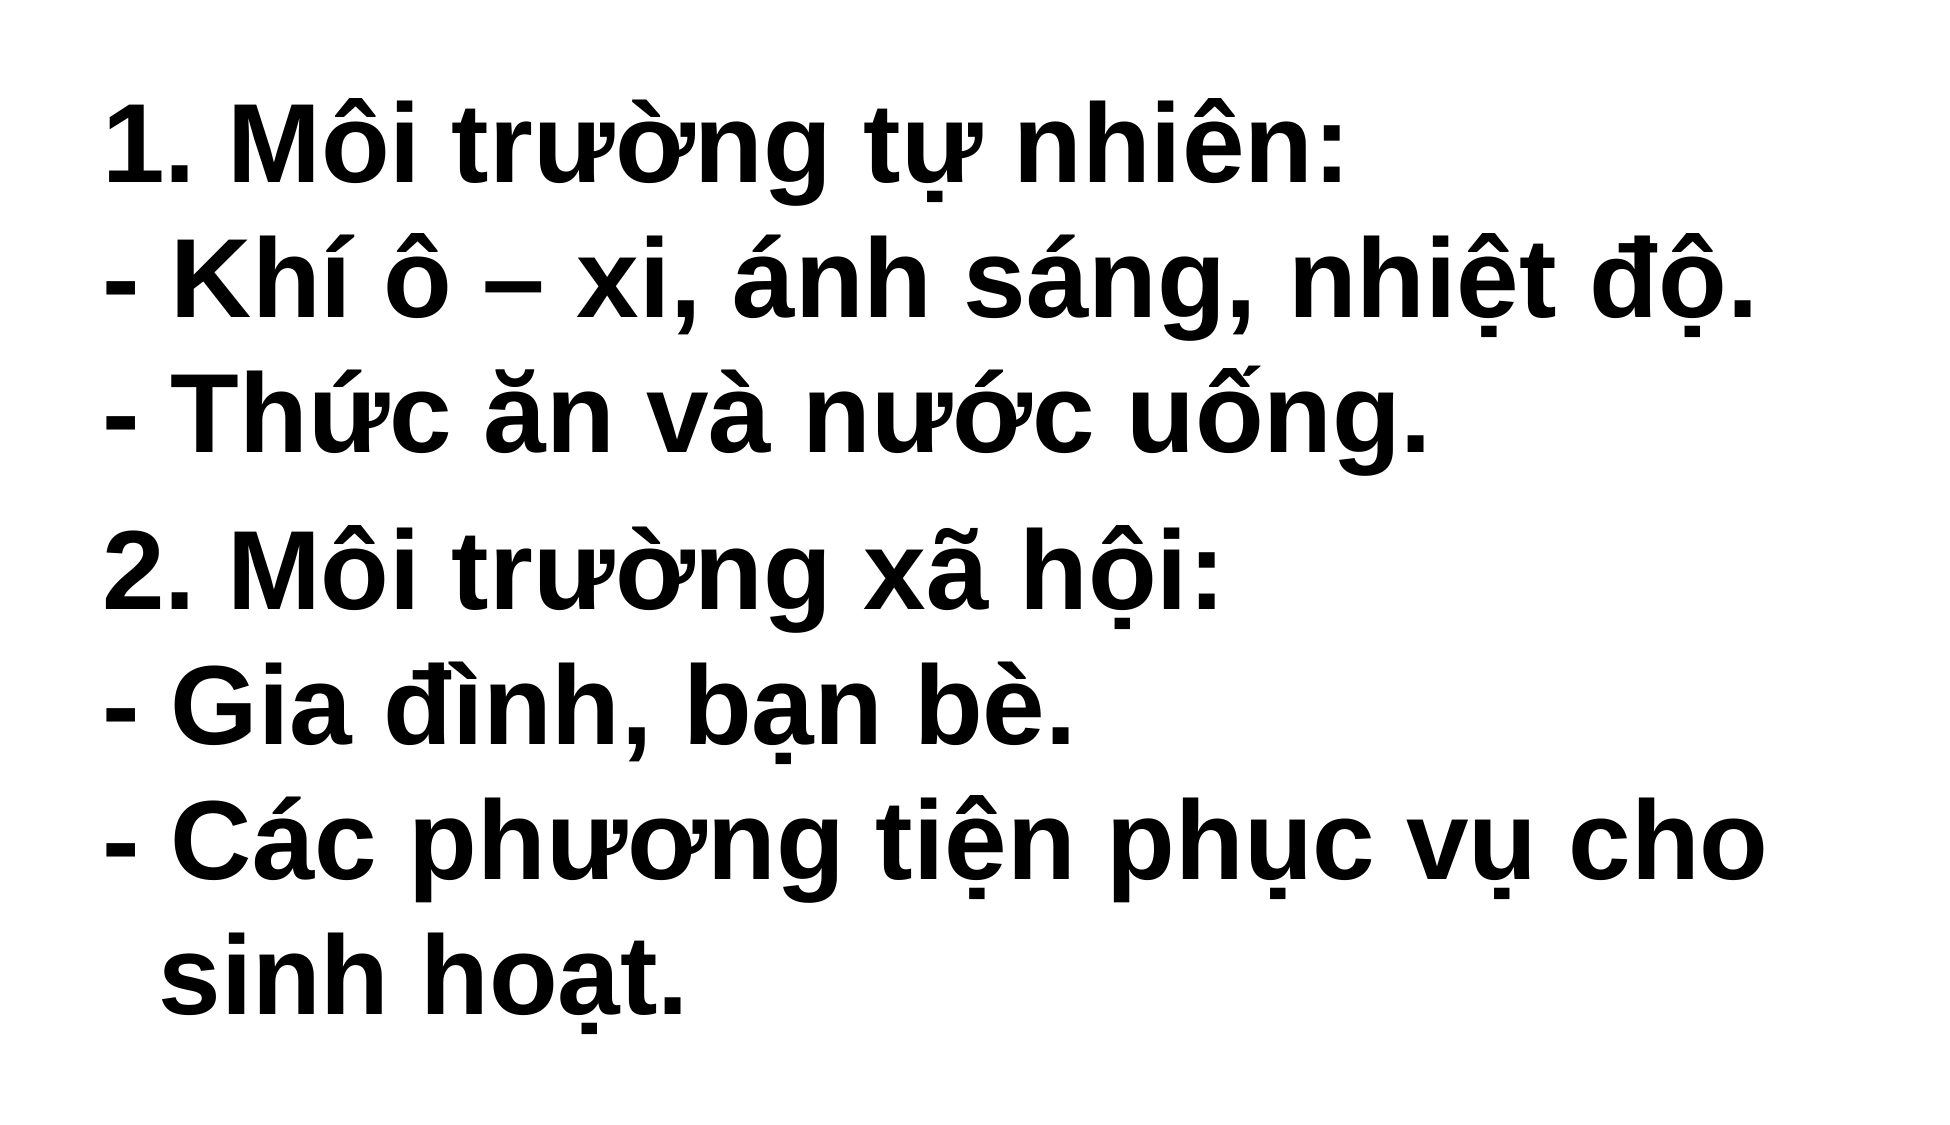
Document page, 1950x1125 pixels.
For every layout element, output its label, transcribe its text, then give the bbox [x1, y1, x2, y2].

text_box Môi trường tự nhiên: - Khí ô – xi, ánh sáng, nhiệt độ. - Thức ăn và nước uống. [87, 62, 1950, 483]
text_box 2. Môi trường xã hội: - Gia đình, bạn bè. - Các phương tiện phục vụ cho sinh hoạt. [87, 489, 1850, 1045]
